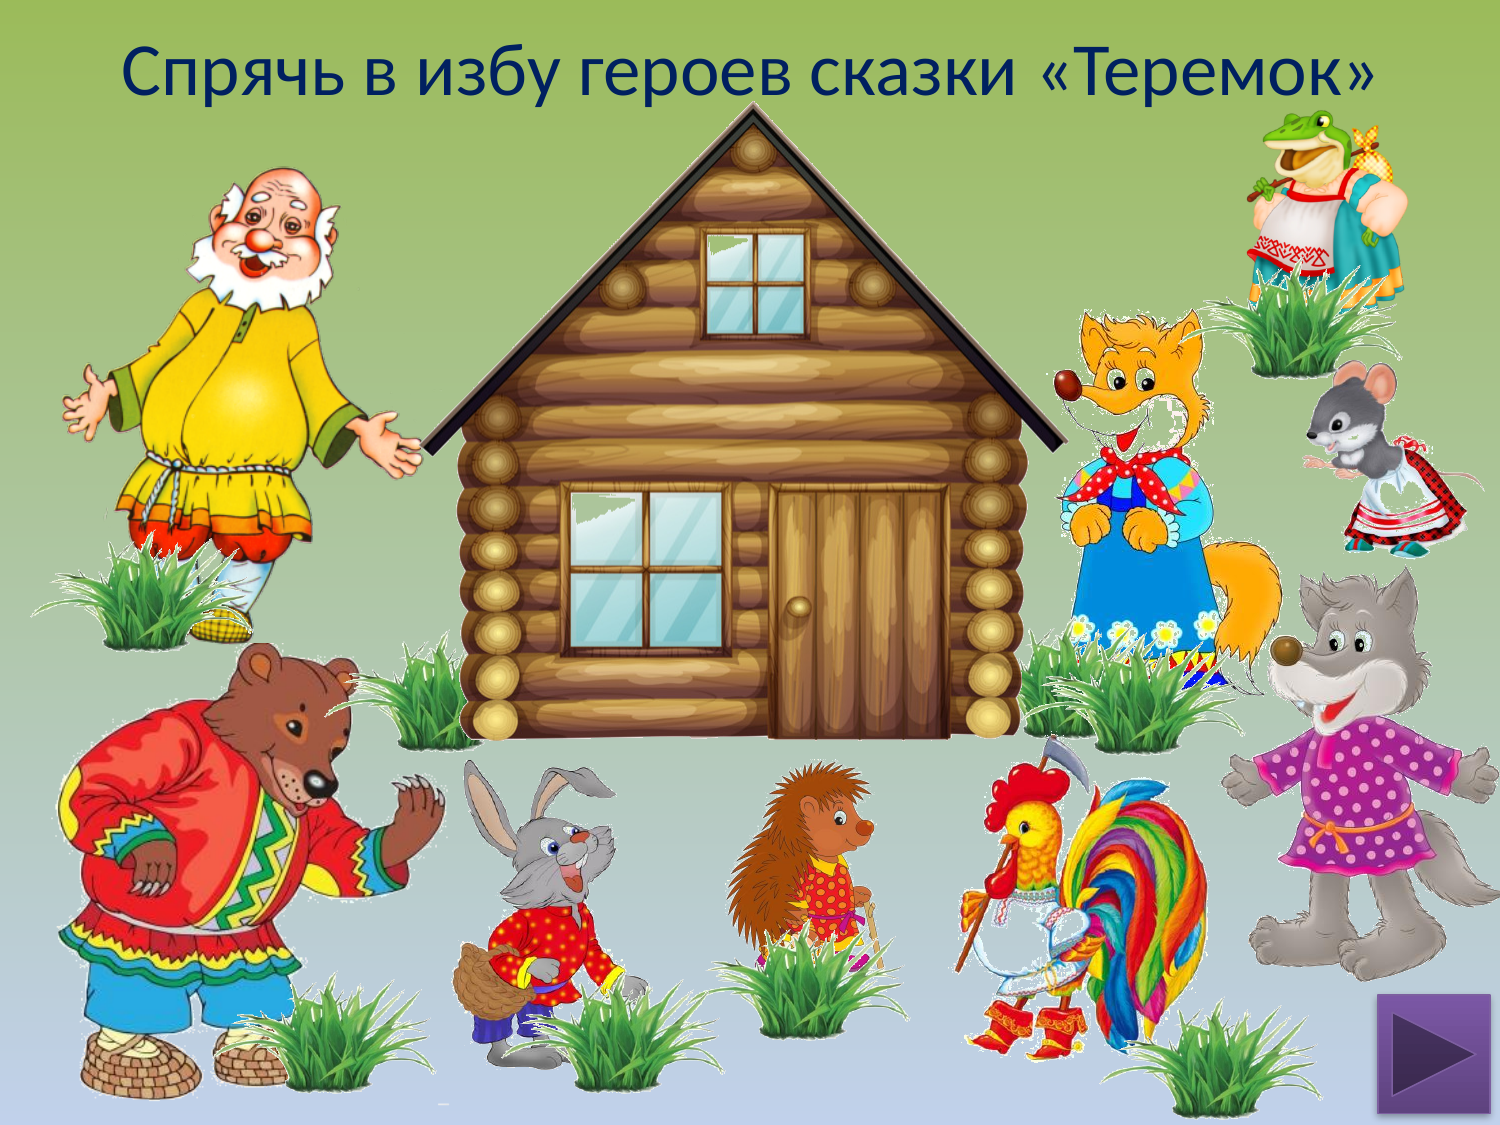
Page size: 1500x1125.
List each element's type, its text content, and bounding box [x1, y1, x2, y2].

title Спрячь в избу героев сказки «Теремок» [76, 0, 1427, 160]
text_box [1377, 994, 1491, 1114]
picture [4, 54, 1500, 1123]
